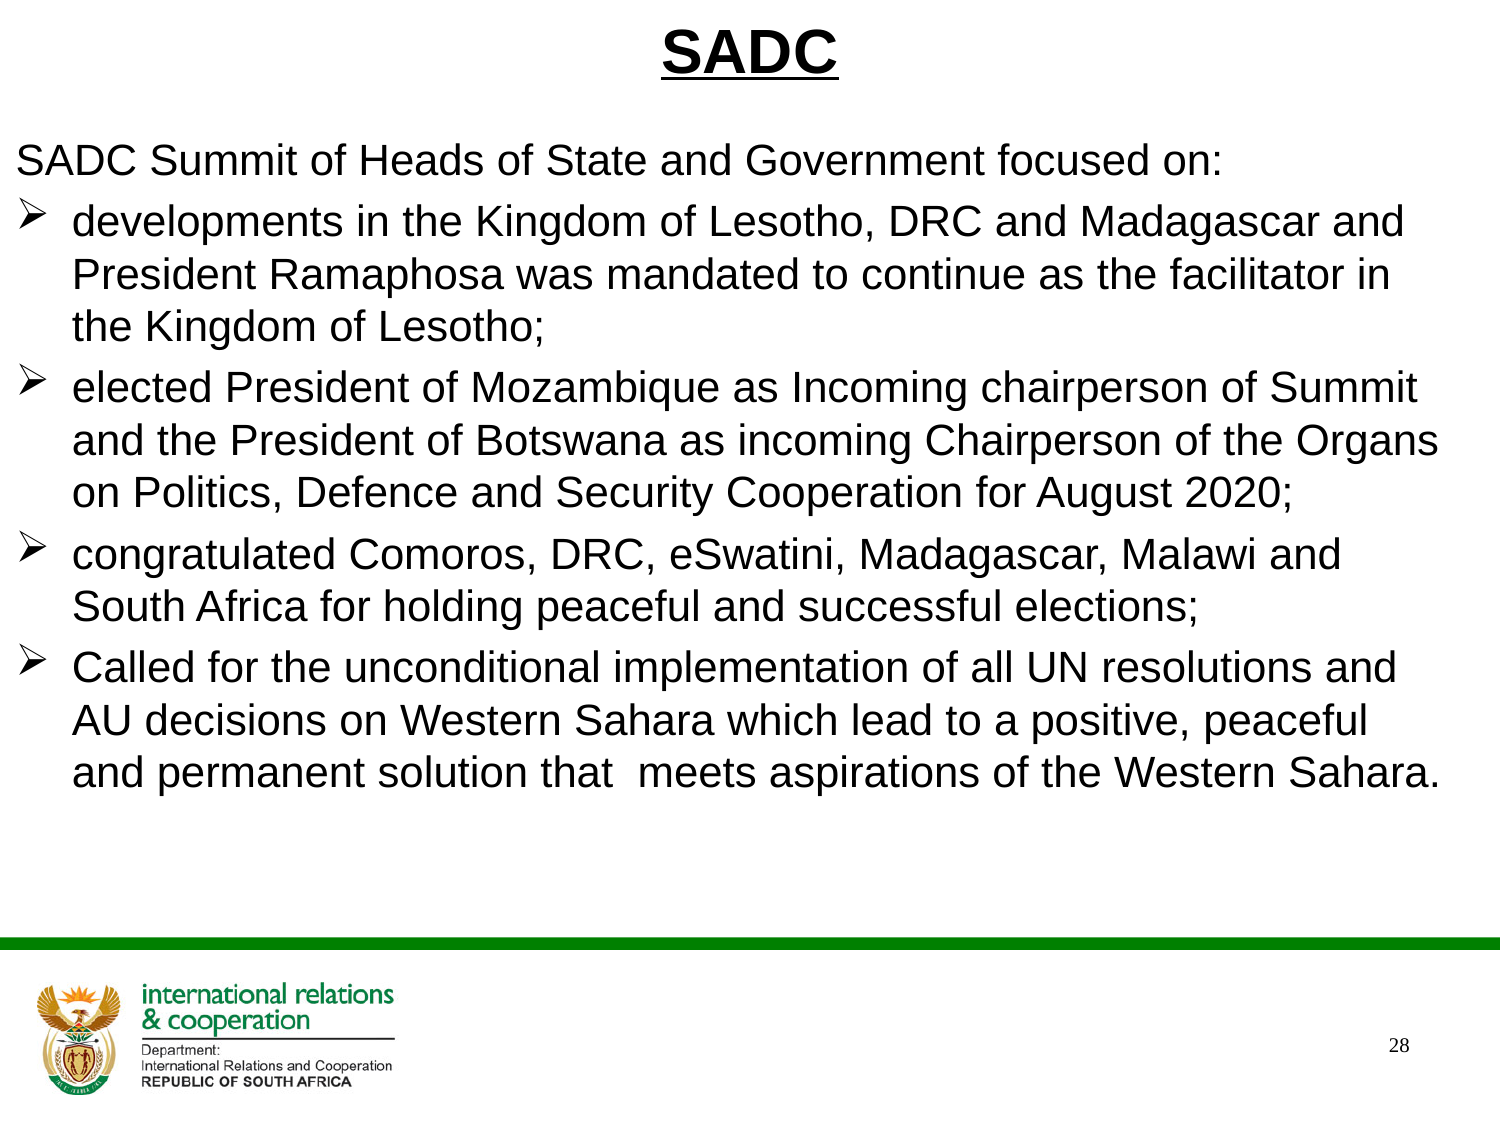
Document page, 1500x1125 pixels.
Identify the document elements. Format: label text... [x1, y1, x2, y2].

title SADC [17, 31, 1483, 66]
slide_number 28 [1074, 1024, 1426, 1103]
picture [37, 974, 400, 1095]
list SADC Summit of Heads of State and Government focused on: developments in the Kingdom of Lesotho, DRC and Madagascar and President Ramaphosa was mandated to continue as the facilitator in the Kingdom of Lesotho; elected President of Mozambique as Incoming chairperson of Summit and the President of Botswana as incoming Chairperson of the Organs on Politics, Defence and Security Cooperation for August 2020; congratulated Comoros, DRC, eSwatini, Madagascar, Malawi and South Africa for holding peaceful and successful elections; Called for the unconditional implementation of all UN resolutions and AU decisions on Western Sahara which lead to a positive, peaceful and permanent solution that meets aspirations of the Western Sahara. [0, 124, 1466, 951]
